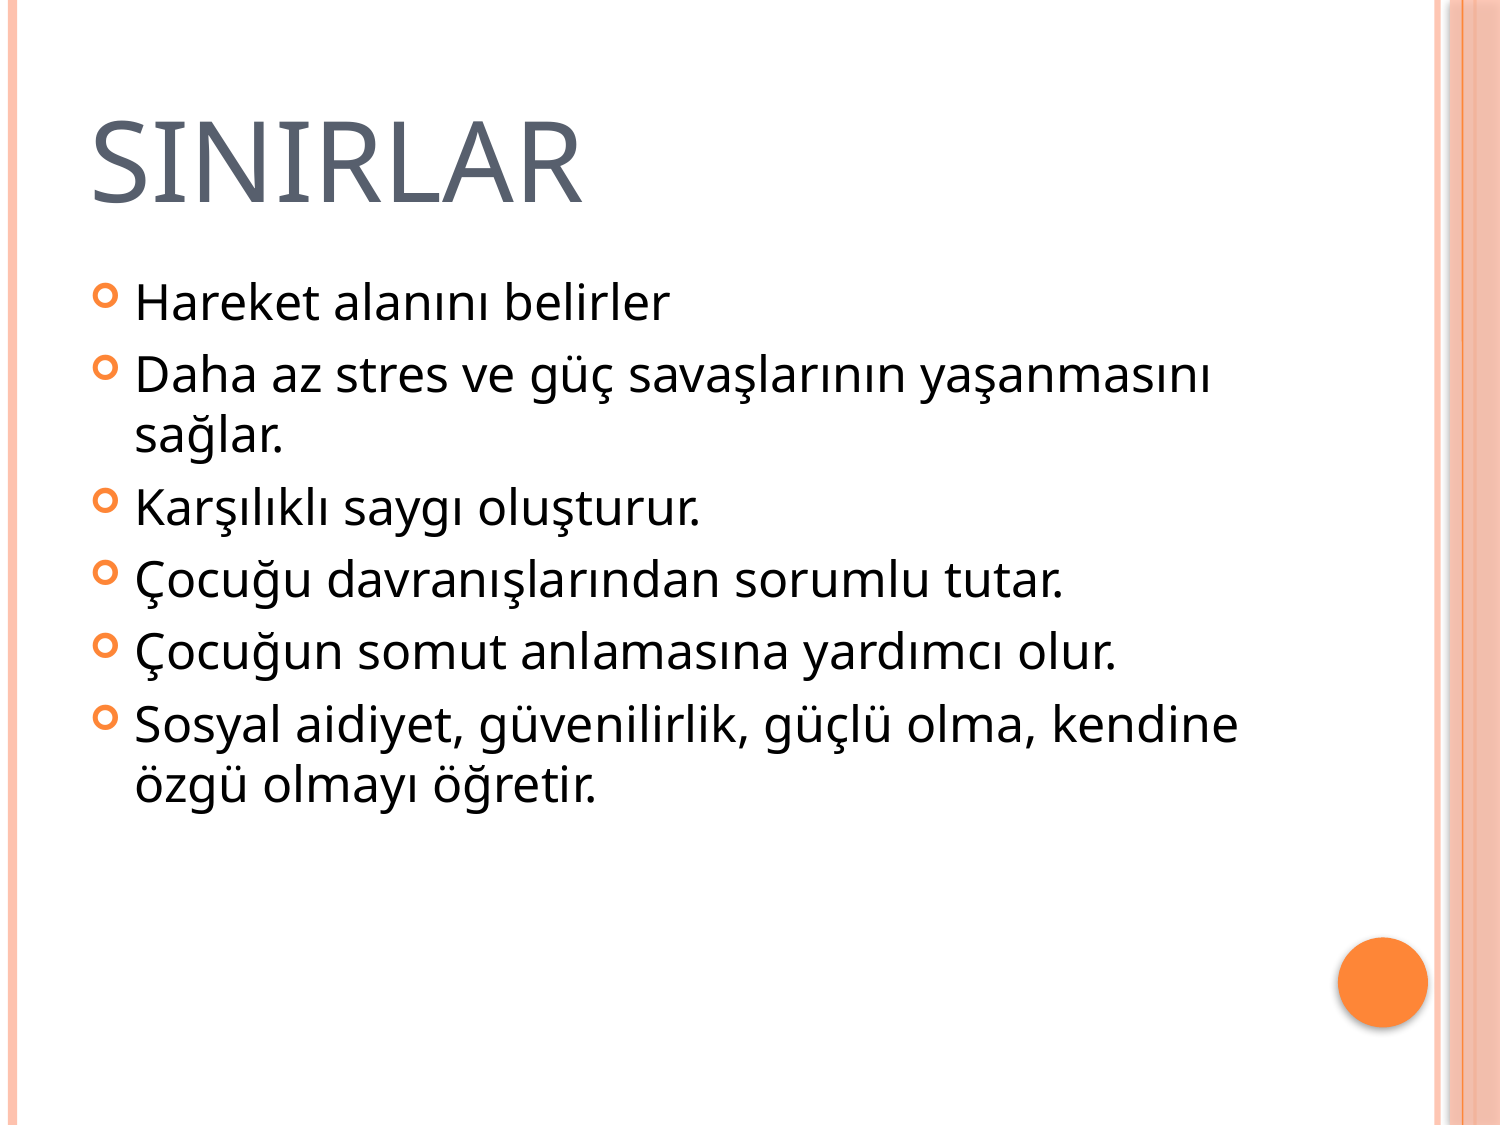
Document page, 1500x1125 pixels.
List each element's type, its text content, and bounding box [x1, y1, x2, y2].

list Hareket alanını belirler Daha az stres ve güç savaşlarının yaşanmasını sağlar. Karşılıklı saygı oluşturur. Çocuğu davranışlarından sorumlu tutar. Çocuğun somut anlamasına yardımcı olur. Sosyal aidiyet, güvenilirlik, güçlü olma, kendine özgü olmayı öğretir. [75, 262, 1300, 1062]
title Sınırlar [75, 45, 1300, 233]
